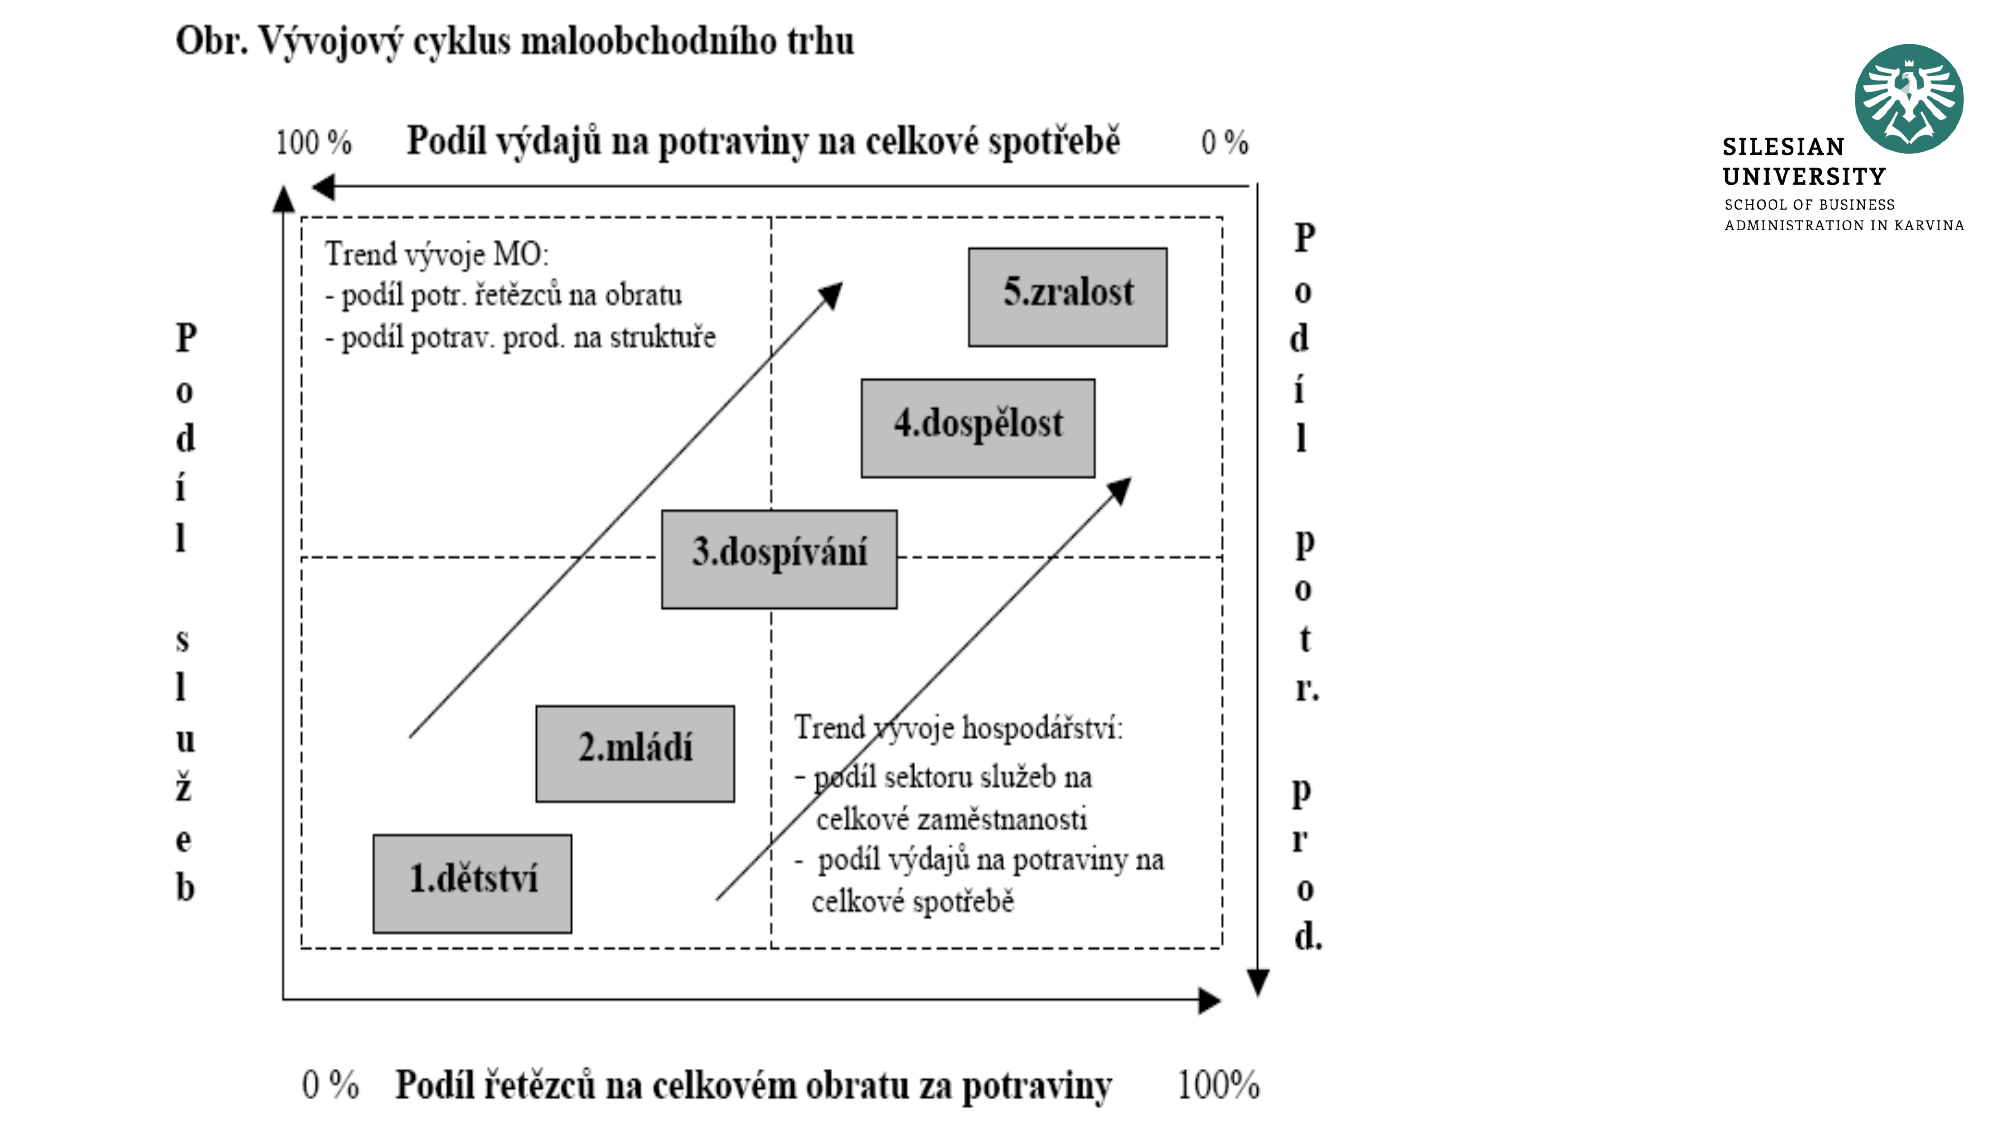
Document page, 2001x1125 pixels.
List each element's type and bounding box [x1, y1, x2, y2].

picture [94, 0, 1451, 1125]
picture [1723, 44, 1964, 230]
